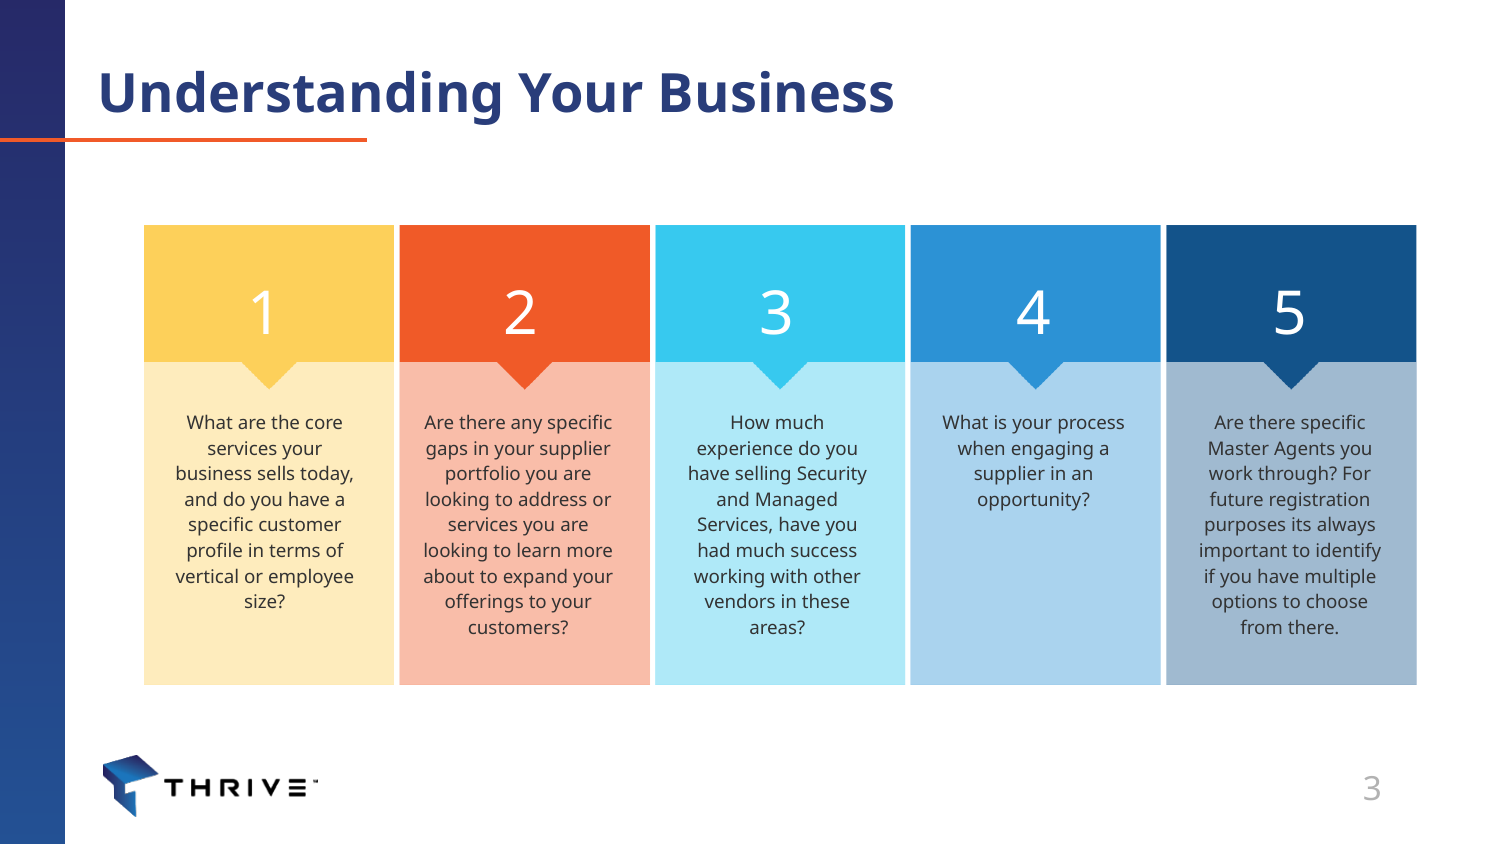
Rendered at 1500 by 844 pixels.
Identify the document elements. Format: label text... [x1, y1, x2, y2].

text_box Are there any specific gaps in your supplier portfolio you are looking to address or services you are looking to learn more about to expand your offerings to your customers? [408, 400, 629, 646]
text_box What is your process when engaging a supplier in an opportunity? [923, 400, 1144, 518]
text_box Understanding Your Business [83, 51, 1442, 131]
picture [139, 197, 1421, 718]
text_box 5 [1226, 229, 1354, 355]
slide_number 3 [1273, 763, 1397, 817]
text_box 2 [457, 229, 585, 355]
text_box How much experience do you have selling Security and Managed Services, have you had much success working with other vendors in these areas? [667, 400, 888, 646]
text_box 3 [713, 229, 841, 355]
picture [103, 755, 318, 817]
text_box Are there specific Master Agents you work through? For future registration purposes its always important to identify if you have multiple options to choose from there. [1179, 400, 1400, 646]
text_box What are the core services your business sells today, and do you have a specific customer profile in terms of vertical or employee size? [154, 400, 375, 620]
text_box 1 [201, 229, 329, 355]
text_box 4 [969, 229, 1097, 355]
